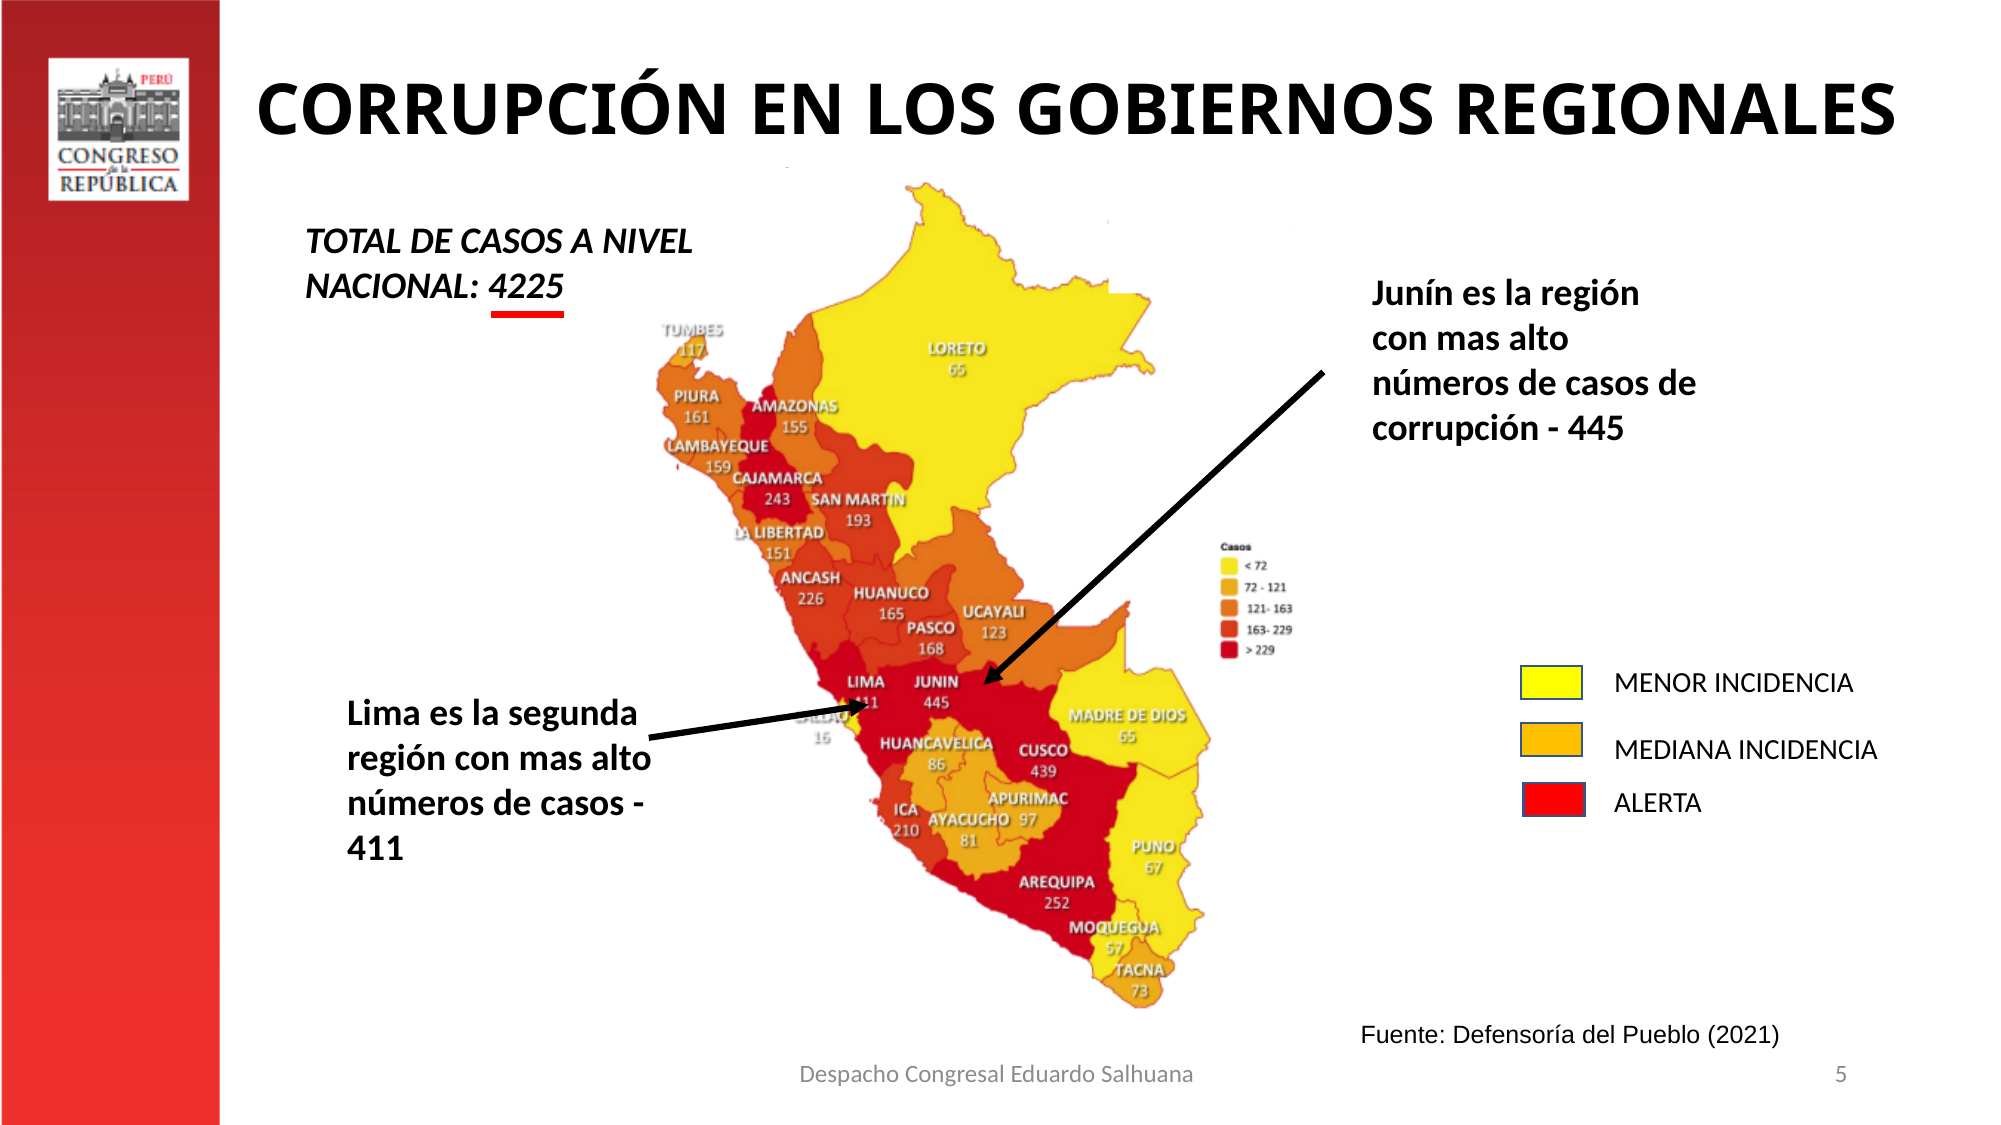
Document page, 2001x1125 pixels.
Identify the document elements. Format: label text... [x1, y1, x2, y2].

text_box [1522, 782, 1586, 817]
text_box MEDIANA INCIDENCIA [1599, 722, 1921, 773]
slide_number 5 [1412, 1042, 1863, 1103]
text_box Junín es la región con mas alto números de casos de corrupción - 445 [1357, 260, 1715, 455]
text_box [1520, 665, 1583, 700]
text_box ALERTA [1599, 776, 1921, 826]
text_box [648, 704, 869, 738]
footer Despacho Congresal Eduardo Salhuana [662, 1042, 1338, 1103]
text_box TOTAL DE CASOS A NIVEL NACIONAL: 4225 [290, 208, 648, 314]
text_box Fuente: Defensoría del Pueblo (2021) [1345, 996, 1796, 1057]
text_box [1520, 722, 1583, 757]
picture [0, 0, 220, 1125]
text_box Lima es la segunda región con mas alto números de casos - 411 [332, 680, 648, 876]
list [648, 167, 1306, 1014]
title CORRUPCIÓN EN LOS GOBIERNOS REGIONALES [240, 31, 1987, 192]
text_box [983, 371, 1324, 685]
text_box MENOR INCIDENCIA [1599, 655, 1896, 706]
